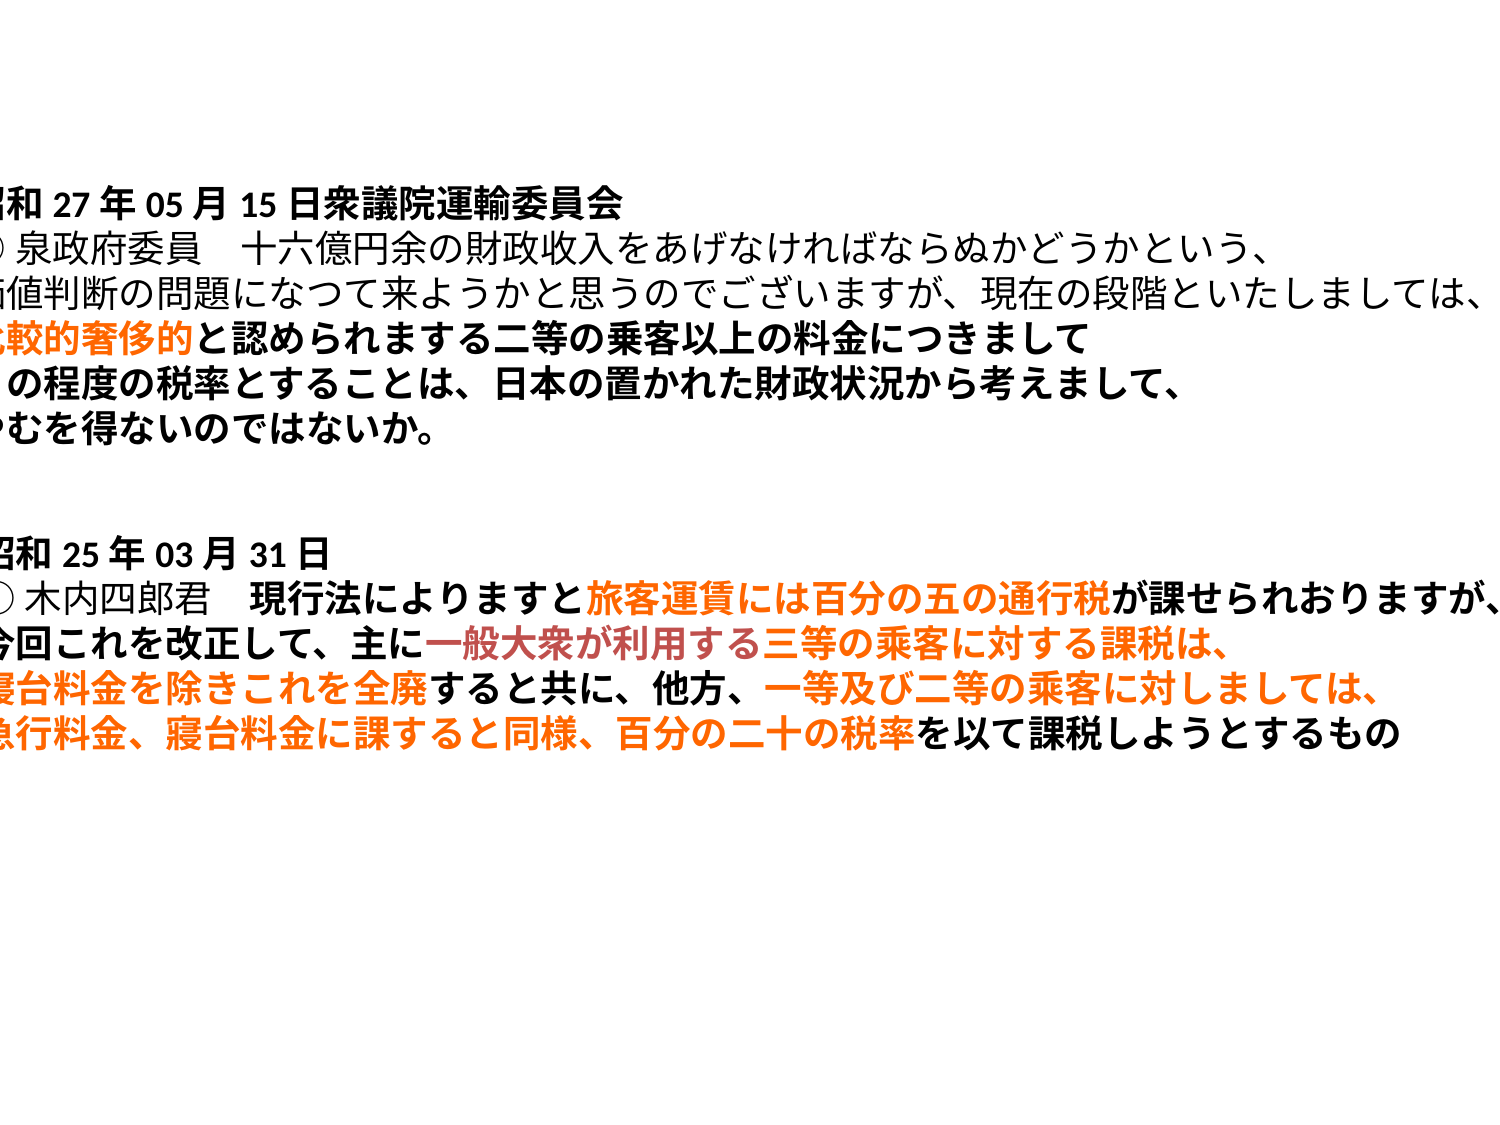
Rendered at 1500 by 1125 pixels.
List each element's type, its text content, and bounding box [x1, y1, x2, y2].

text_box 昭和25年03月31日 ○木内四郎君 現行法によりますと旅客運賃には百分の五の通行税が課せられおりますが、 今回これを改正して、主に一般大衆が利用する三等の乘客に対する課税は、 寢台料金を除きこれを全廃すると共に、他方、一等及び二等の乘客に対しましては、 急行料金、寢台料金に課すると同様、百分の二十の税率を以て課税しようとするもの [0, 522, 1500, 763]
text_box 昭和27年05月15日衆議院運輸委員会 ○泉政府委員 十六億円余の財政收入をあげなければならぬかどうかという、 価値判断の問題になつて来ようかと思うのでございますが、現在の段階といたしましては、 比較的奢侈的と認められまする二等の乗客以上の料金につきまして この程度の税率とすることは、日本の置かれた財政状況から考えまして、 やむを得ないのではないか。 [0, 172, 1500, 458]
